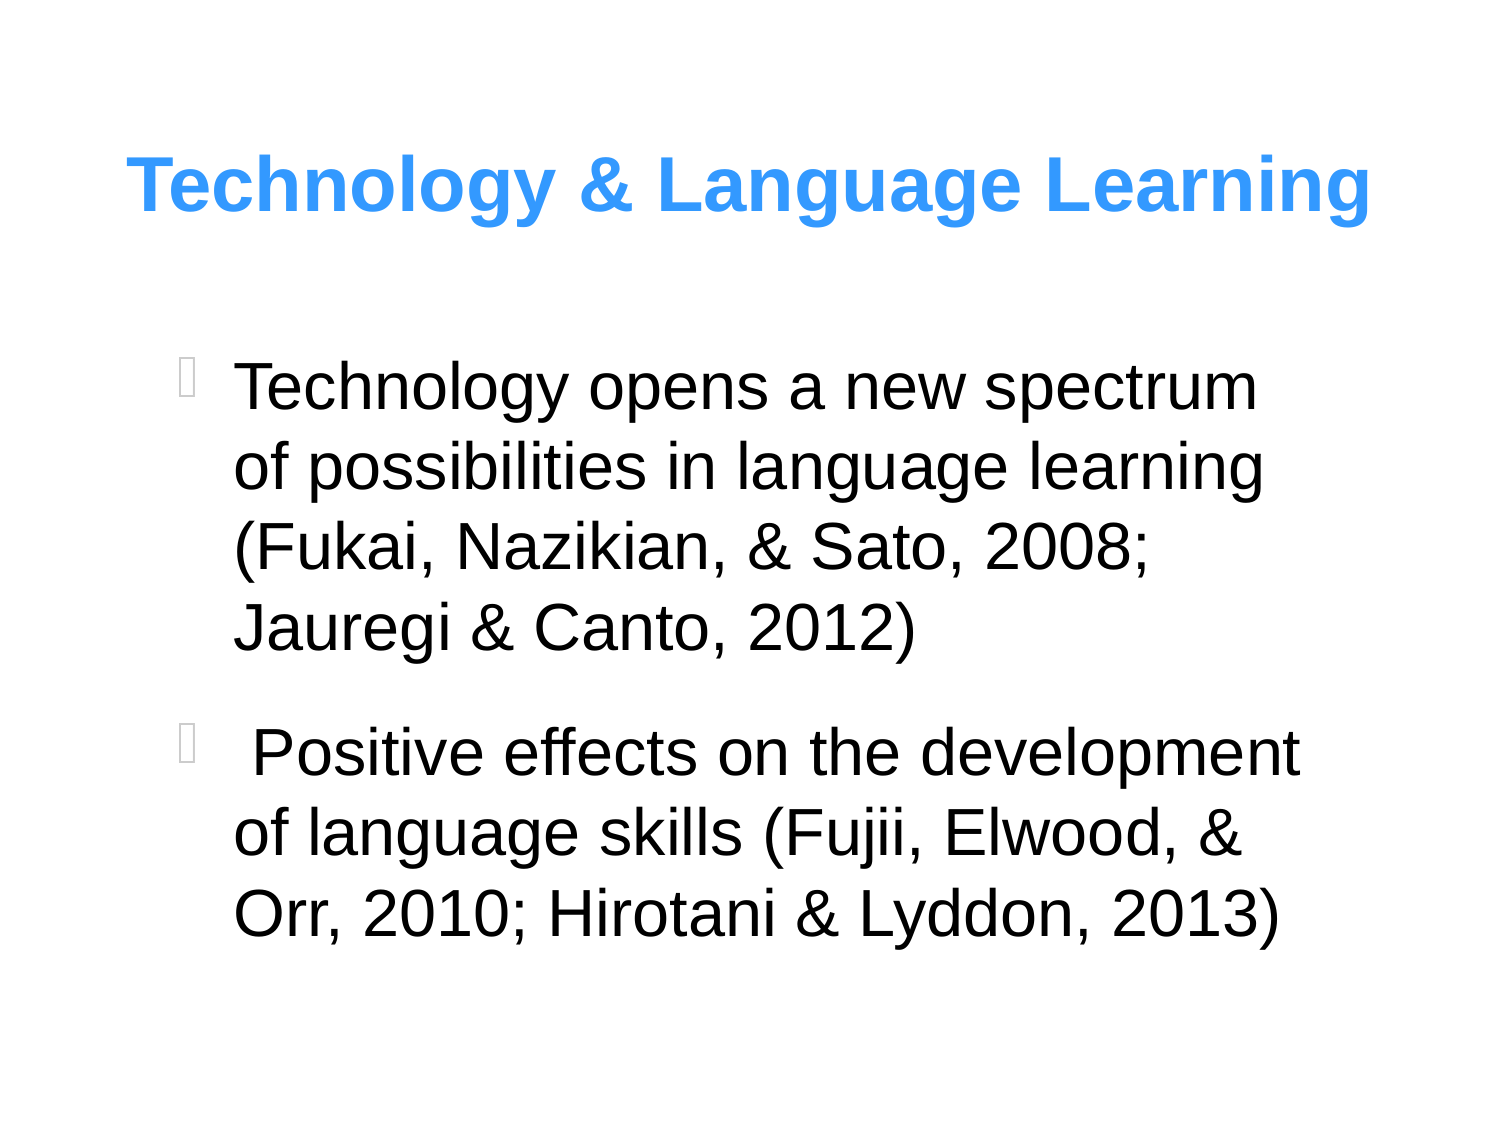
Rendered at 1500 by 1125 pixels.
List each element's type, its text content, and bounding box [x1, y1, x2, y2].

title Technology & Language Learning [100, 126, 1400, 256]
list Technology opens a new spectrum of possibilities in language learning (Fukai, Nazikian, & Sato, 2008; Jauregi & Canto, 2012) Positive effects on the development of language skills (Fujii, Elwood, & Orr, 2010; Hirotani & Lyddon, 2013) [162, 335, 1338, 1005]
